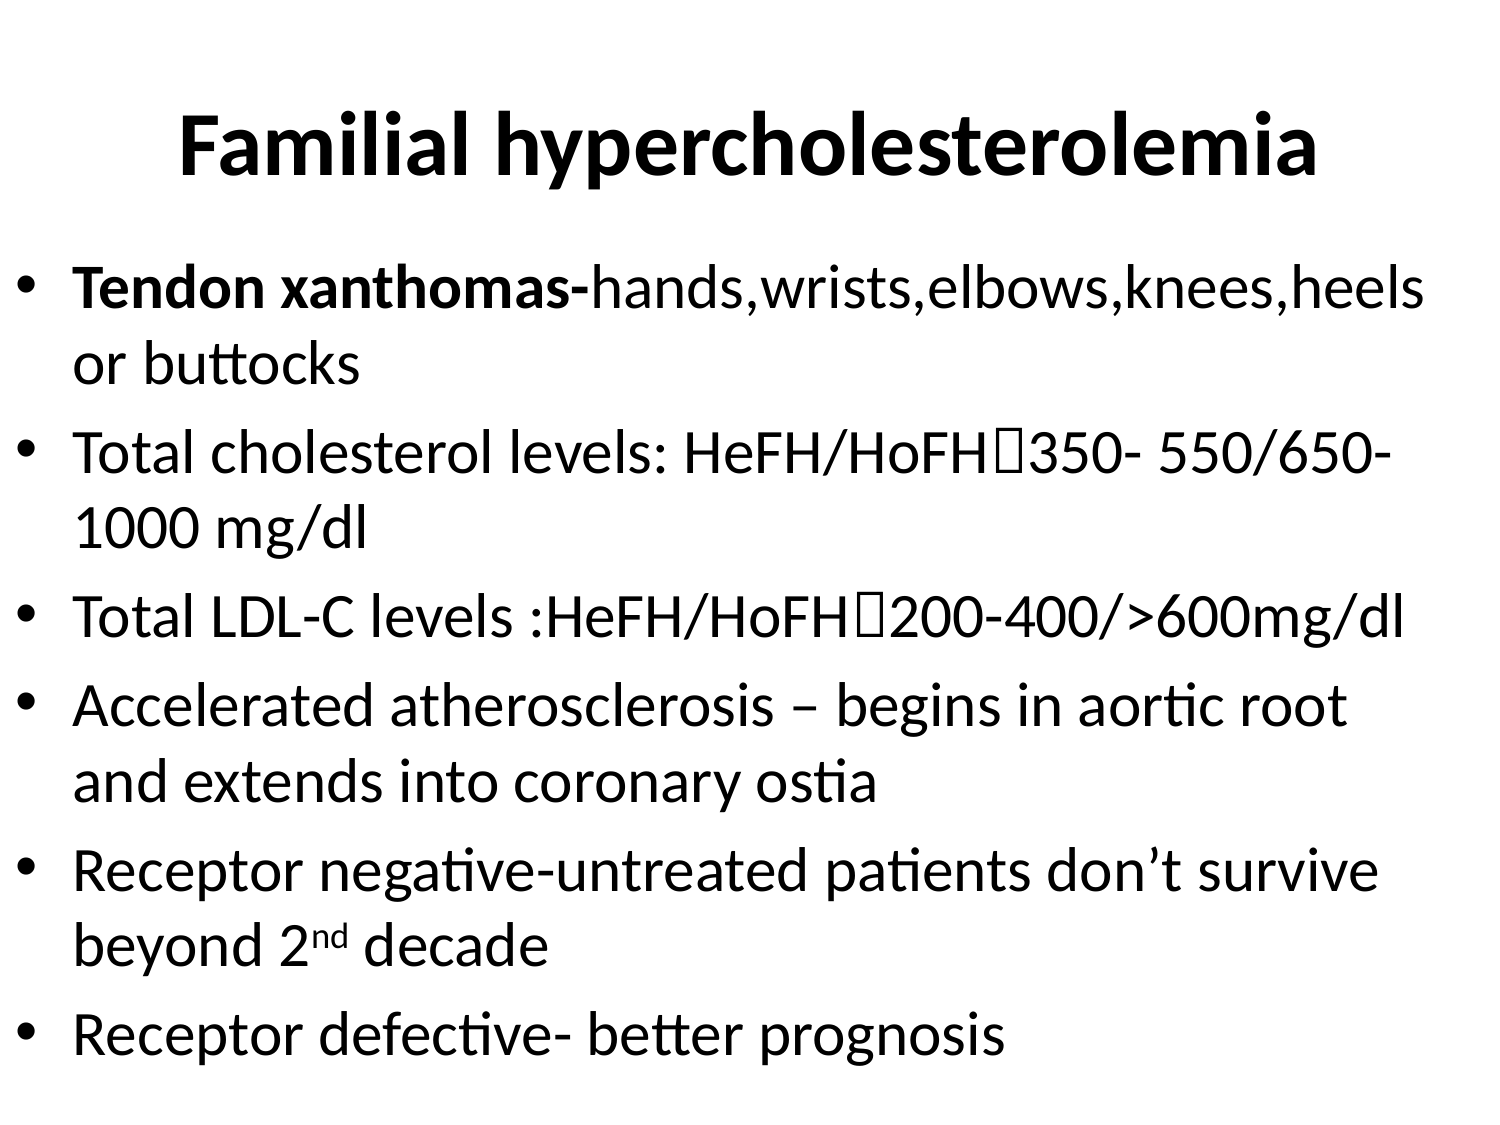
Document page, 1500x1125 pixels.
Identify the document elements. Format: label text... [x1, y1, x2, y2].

title Familial hypercholesterolemia [75, 45, 1425, 233]
list Tendon xanthomas-hands,wrists,elbows,knees,heels or buttocks Total cholesterol levels: HeFH/HoFH350- 550/650-1000 mg/dl Total LDL-C levels :HeFH/HoFH200-400/>600mg/dl Accelerated atherosclerosis – begins in aortic root and extends into coronary ostia Receptor negative-untreated patients don’t survive beyond 2nd decade Receptor defective- better prognosis [0, 237, 1463, 1088]
